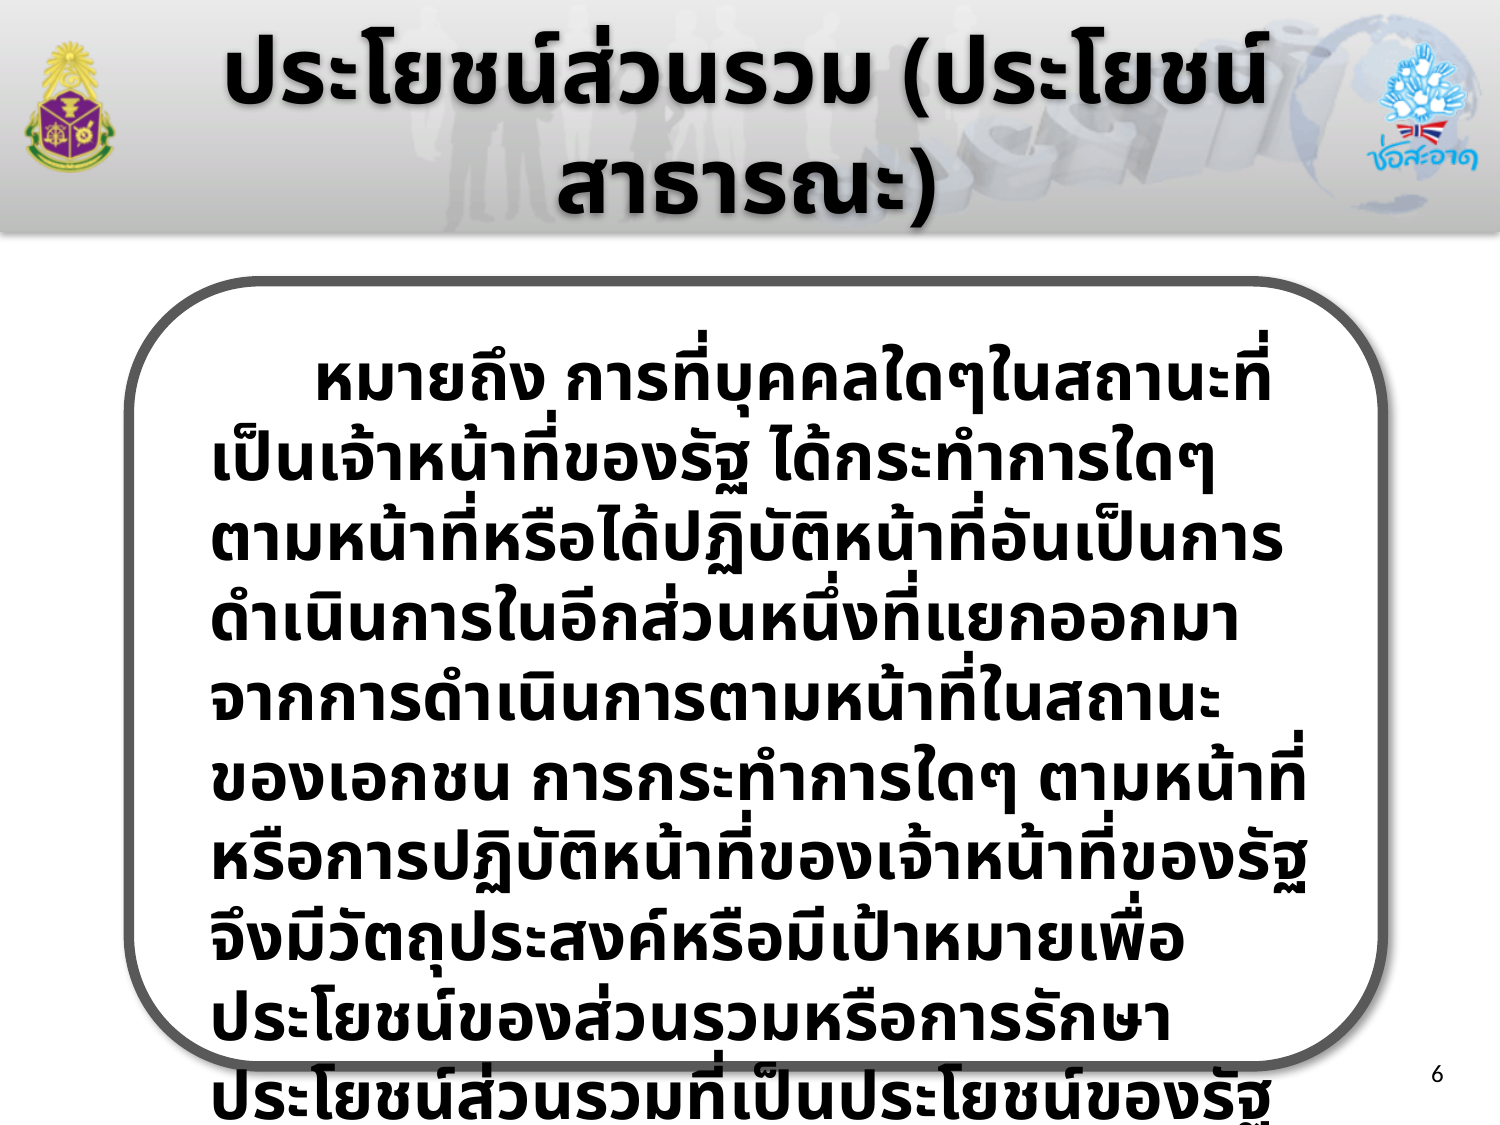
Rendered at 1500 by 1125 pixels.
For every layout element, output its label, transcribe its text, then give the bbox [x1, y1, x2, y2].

slide_number 6 [1303, 1042, 1459, 1103]
text_box [126, 279, 1385, 1052]
text_box หมายถึง การที่บุคคลใดๆในสถานะที่เป็นเจ้าหน้าที่ของรัฐ ได้กระทำการใดๆตามหน้าที่หรือได้ปฏิบัติหน้าที่อันเป็นการดำเนินการในอีกส่วนหนึ่งที่แยกออกมาจากการดำเนินการตามหน้าที่ในสถานะของเอกชน การกระทำการใดๆ ตามหน้าที่หรือการปฏิบัติหน้าที่ของเจ้าหน้าที่ของรัฐจึงมีวัตถุประสงค์หรือมีเป้าหมายเพื่อประโยชน์ของส่วนรวมหรือการรักษาประโยชน์ส่วนรวมที่เป็นประโยชน์ของรัฐ [194, 326, 1341, 1125]
picture [0, 0, 1500, 232]
